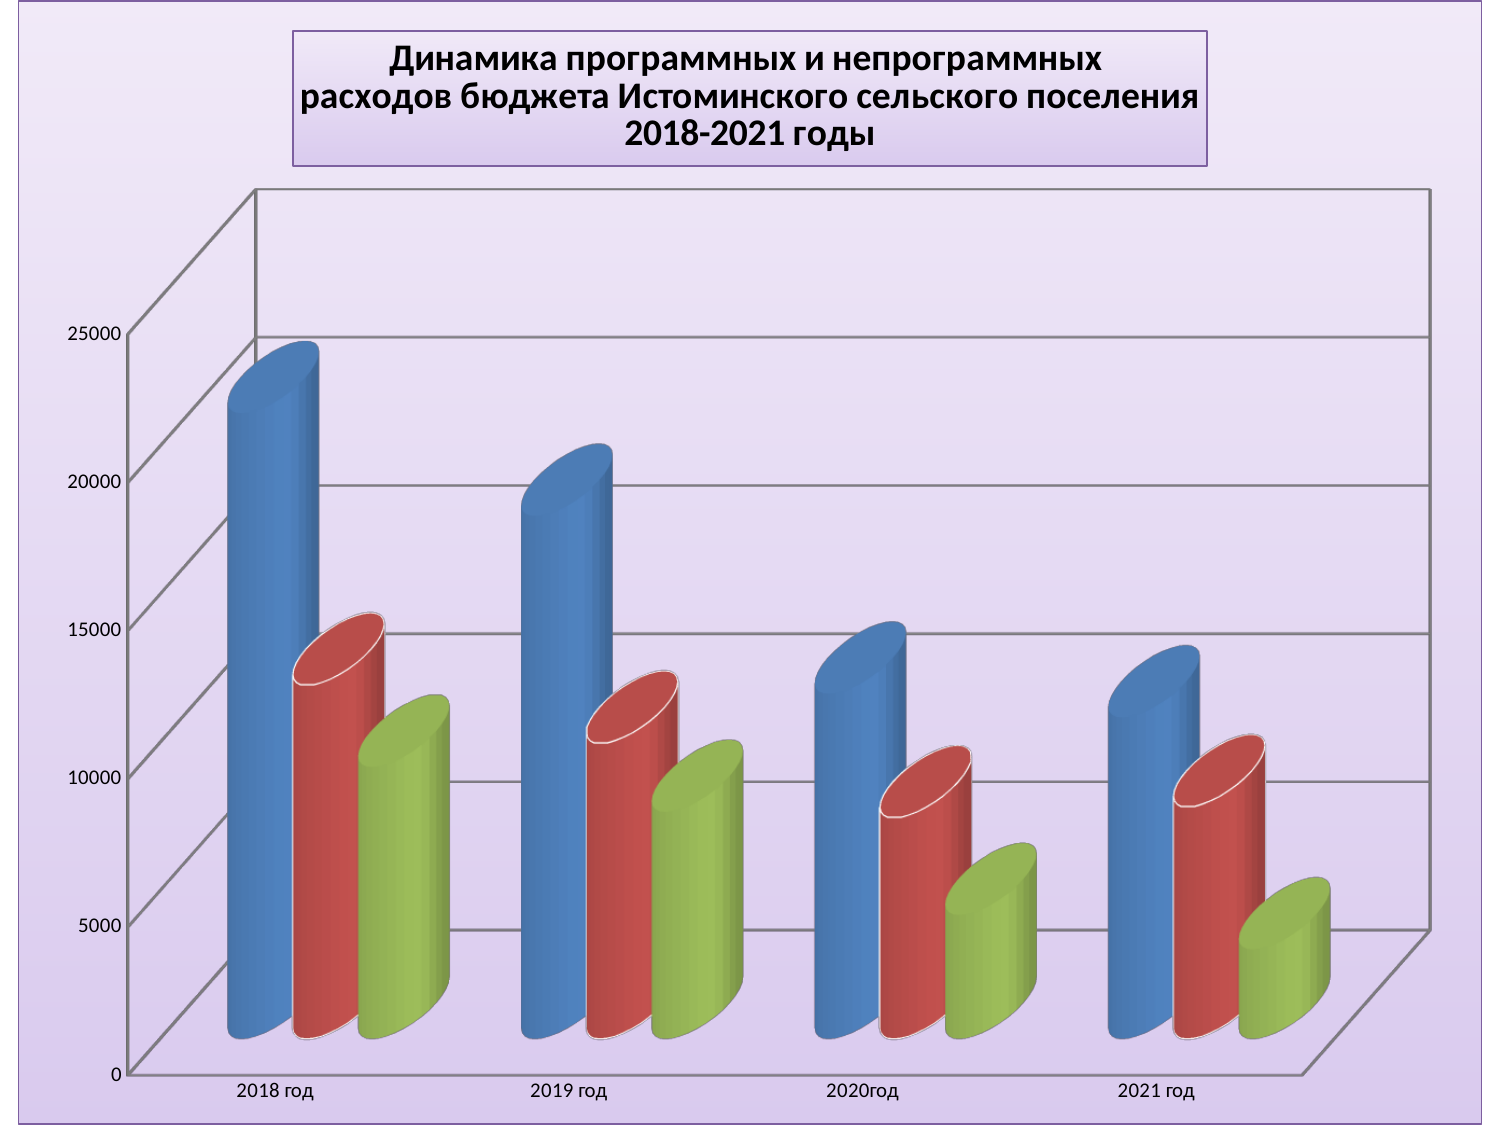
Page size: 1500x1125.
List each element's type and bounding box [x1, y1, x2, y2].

chart [17, 0, 1483, 1125]
